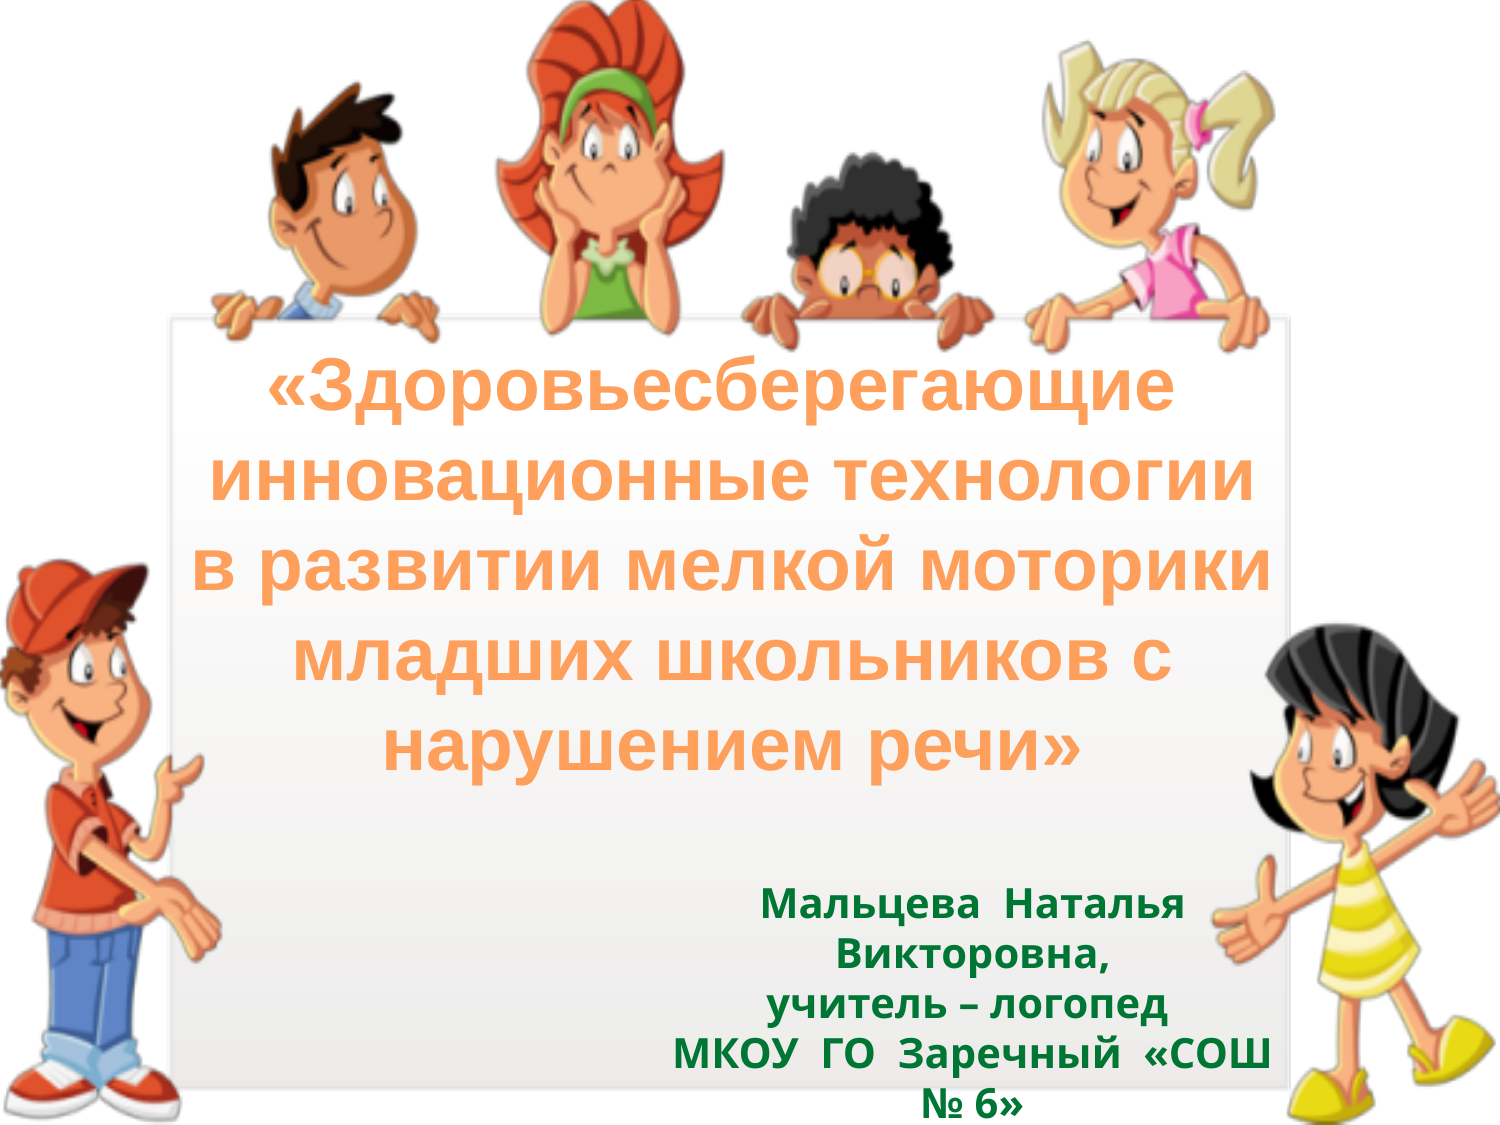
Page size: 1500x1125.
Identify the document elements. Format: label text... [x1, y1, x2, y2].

title Мальцева Наталья Викторовна, учитель – логопед МКОУ ГО Заречный «СОШ № 6» [656, 913, 1290, 1091]
text_box «Здоровьесберегающие инновационные технологии в развитии мелкой моторики младших школьников с нарушением речи» [175, 328, 1289, 793]
picture [0, 0, 1500, 1125]
